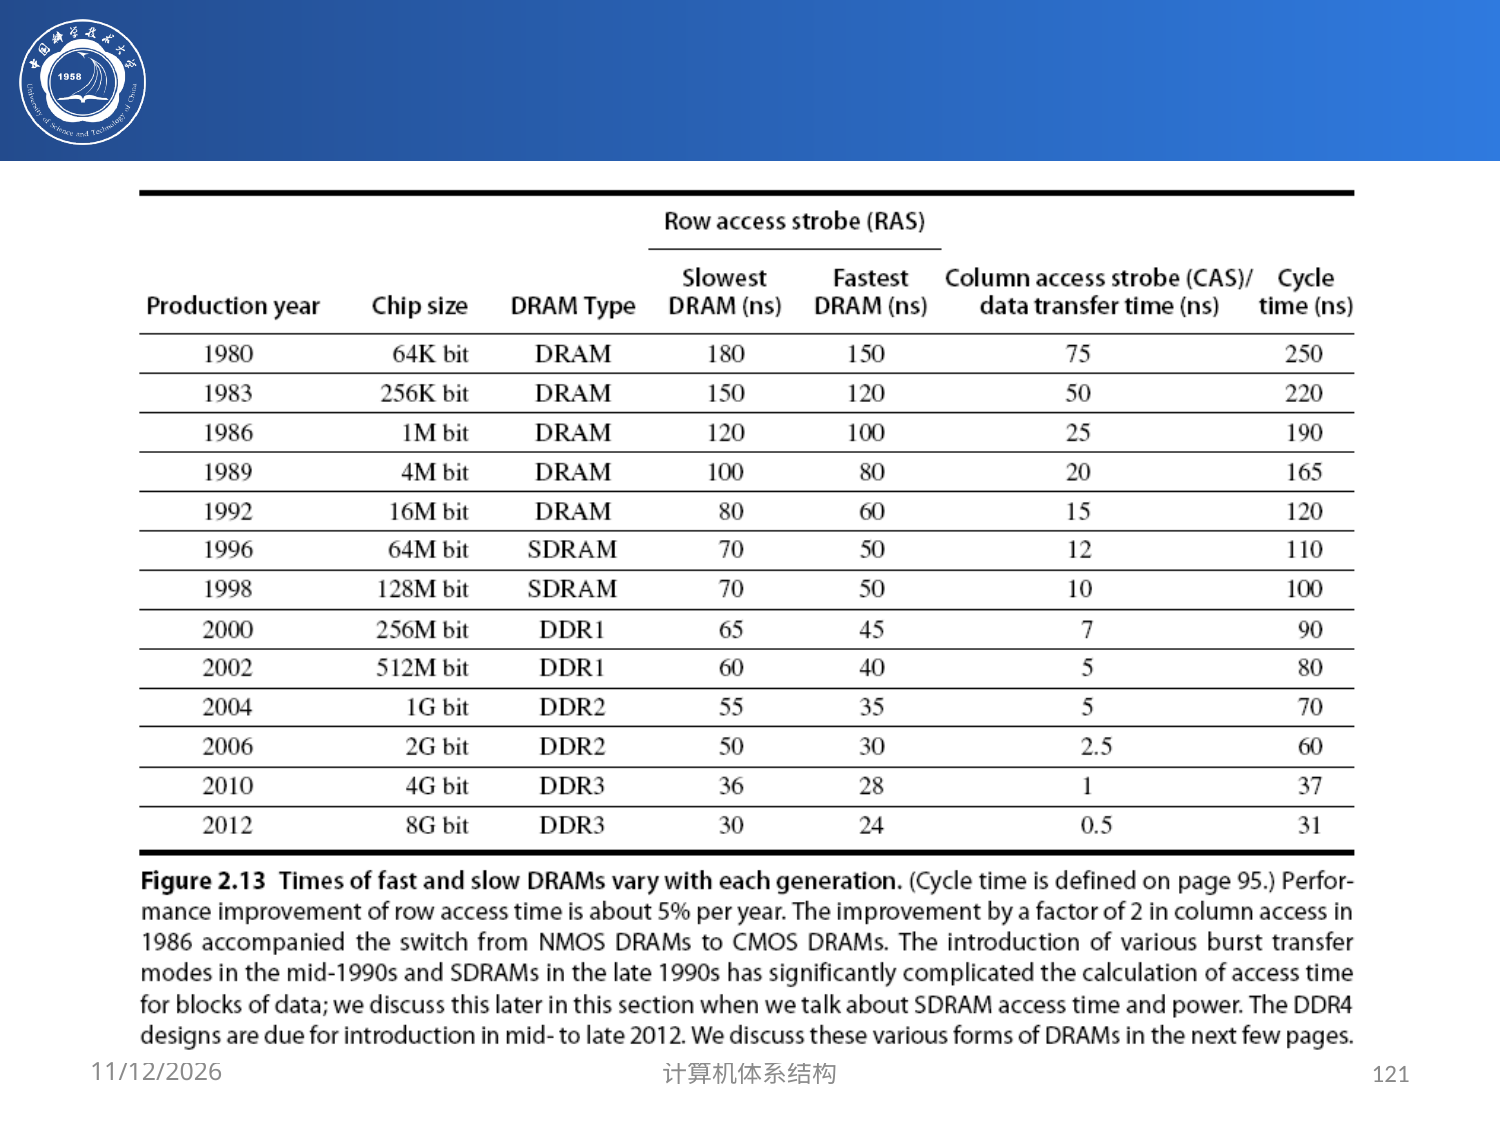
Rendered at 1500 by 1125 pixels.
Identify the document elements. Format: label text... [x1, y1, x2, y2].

slide_number 121 [1074, 1042, 1425, 1103]
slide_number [75, 1042, 425, 1103]
picture [19, 19, 146, 145]
footer 计算机体系结构 [512, 1073, 988, 1103]
picture [121, 183, 1376, 1064]
